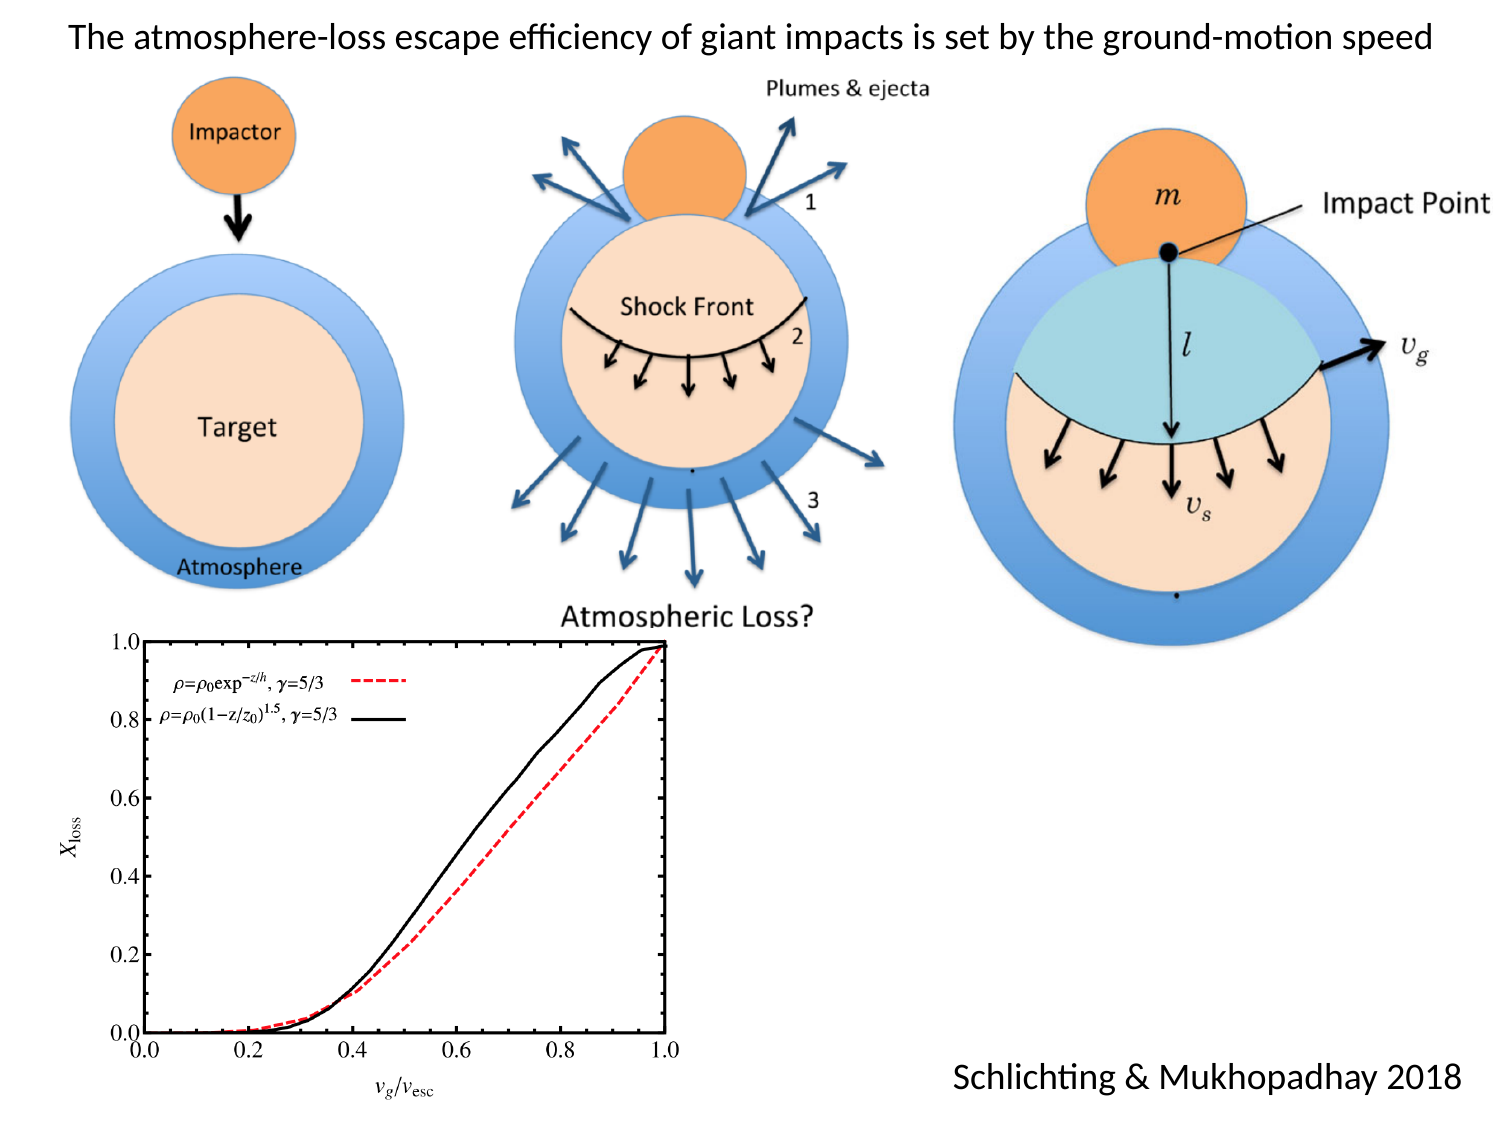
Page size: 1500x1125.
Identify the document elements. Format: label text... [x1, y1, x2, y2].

picture [35, 24, 1500, 1106]
text_box The atmosphere-loss escape efficiency of giant impacts is set by the ground-motion speed [53, 4, 1451, 65]
text_box Schlichting & Mukhopadhay 2018 [938, 1044, 1478, 1105]
